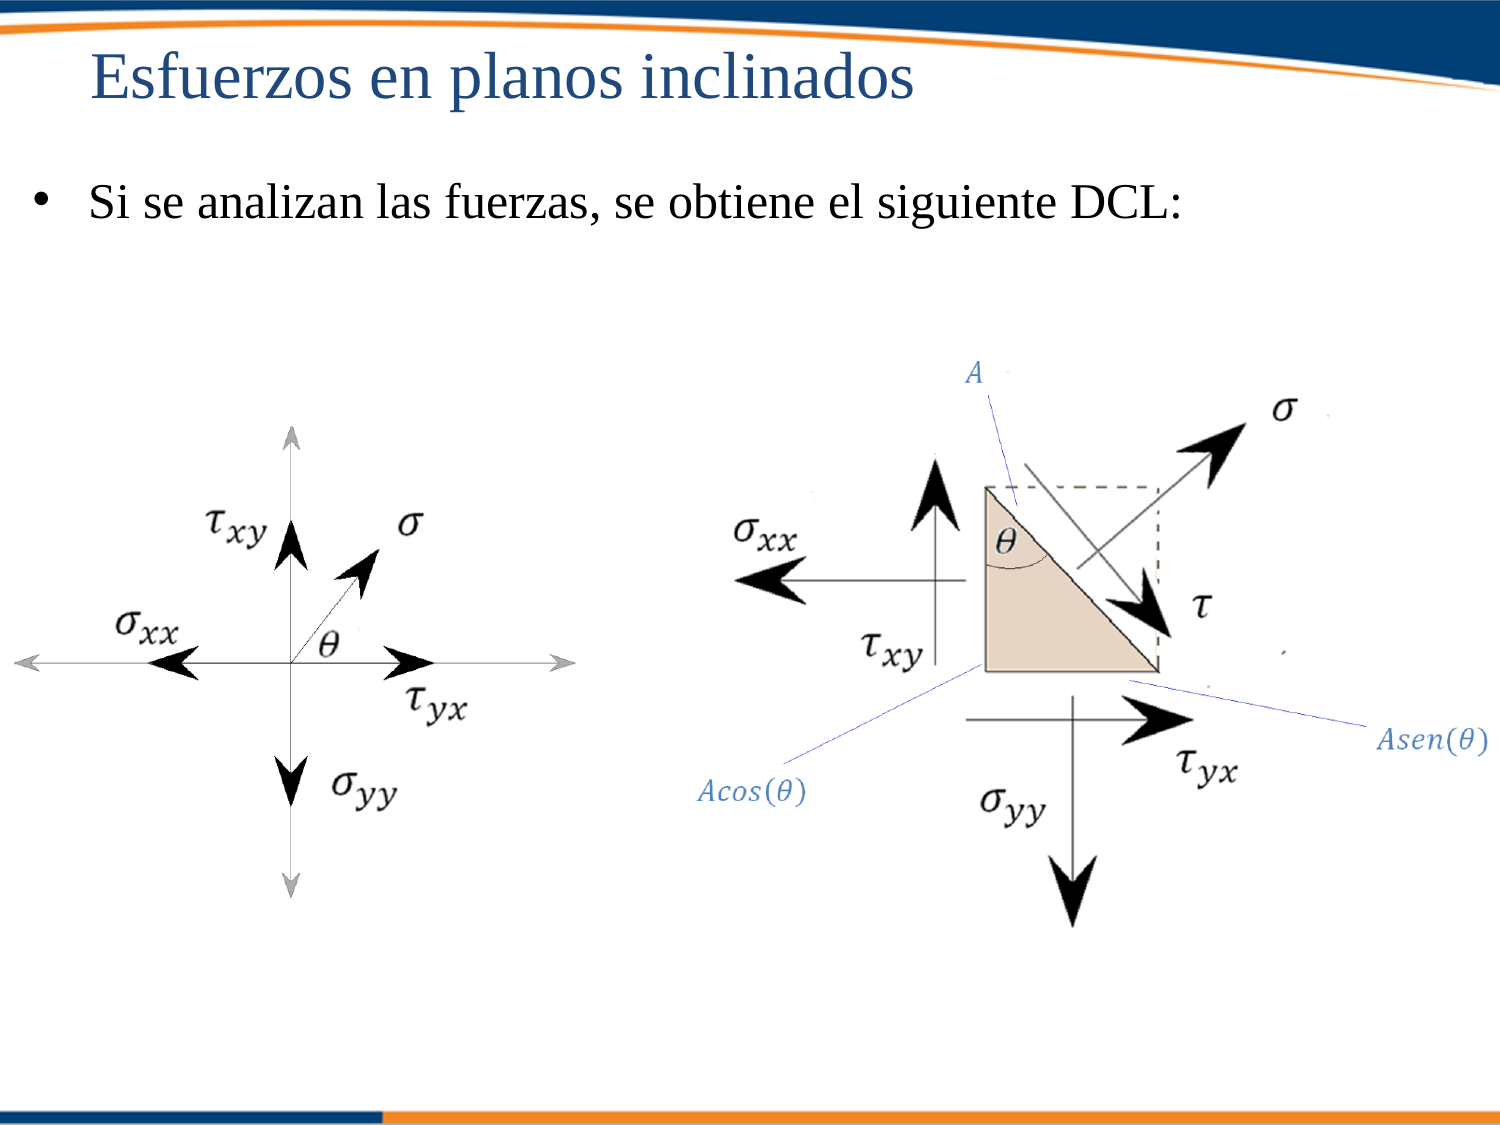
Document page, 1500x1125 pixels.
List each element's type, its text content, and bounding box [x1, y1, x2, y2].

picture [0, 0, 1500, 1125]
text_box Si se analizan las fuerzas, se obtiene el siguiente DCL: [17, 160, 1459, 268]
title Esfuerzos en planos inclinados [75, 19, 1425, 126]
